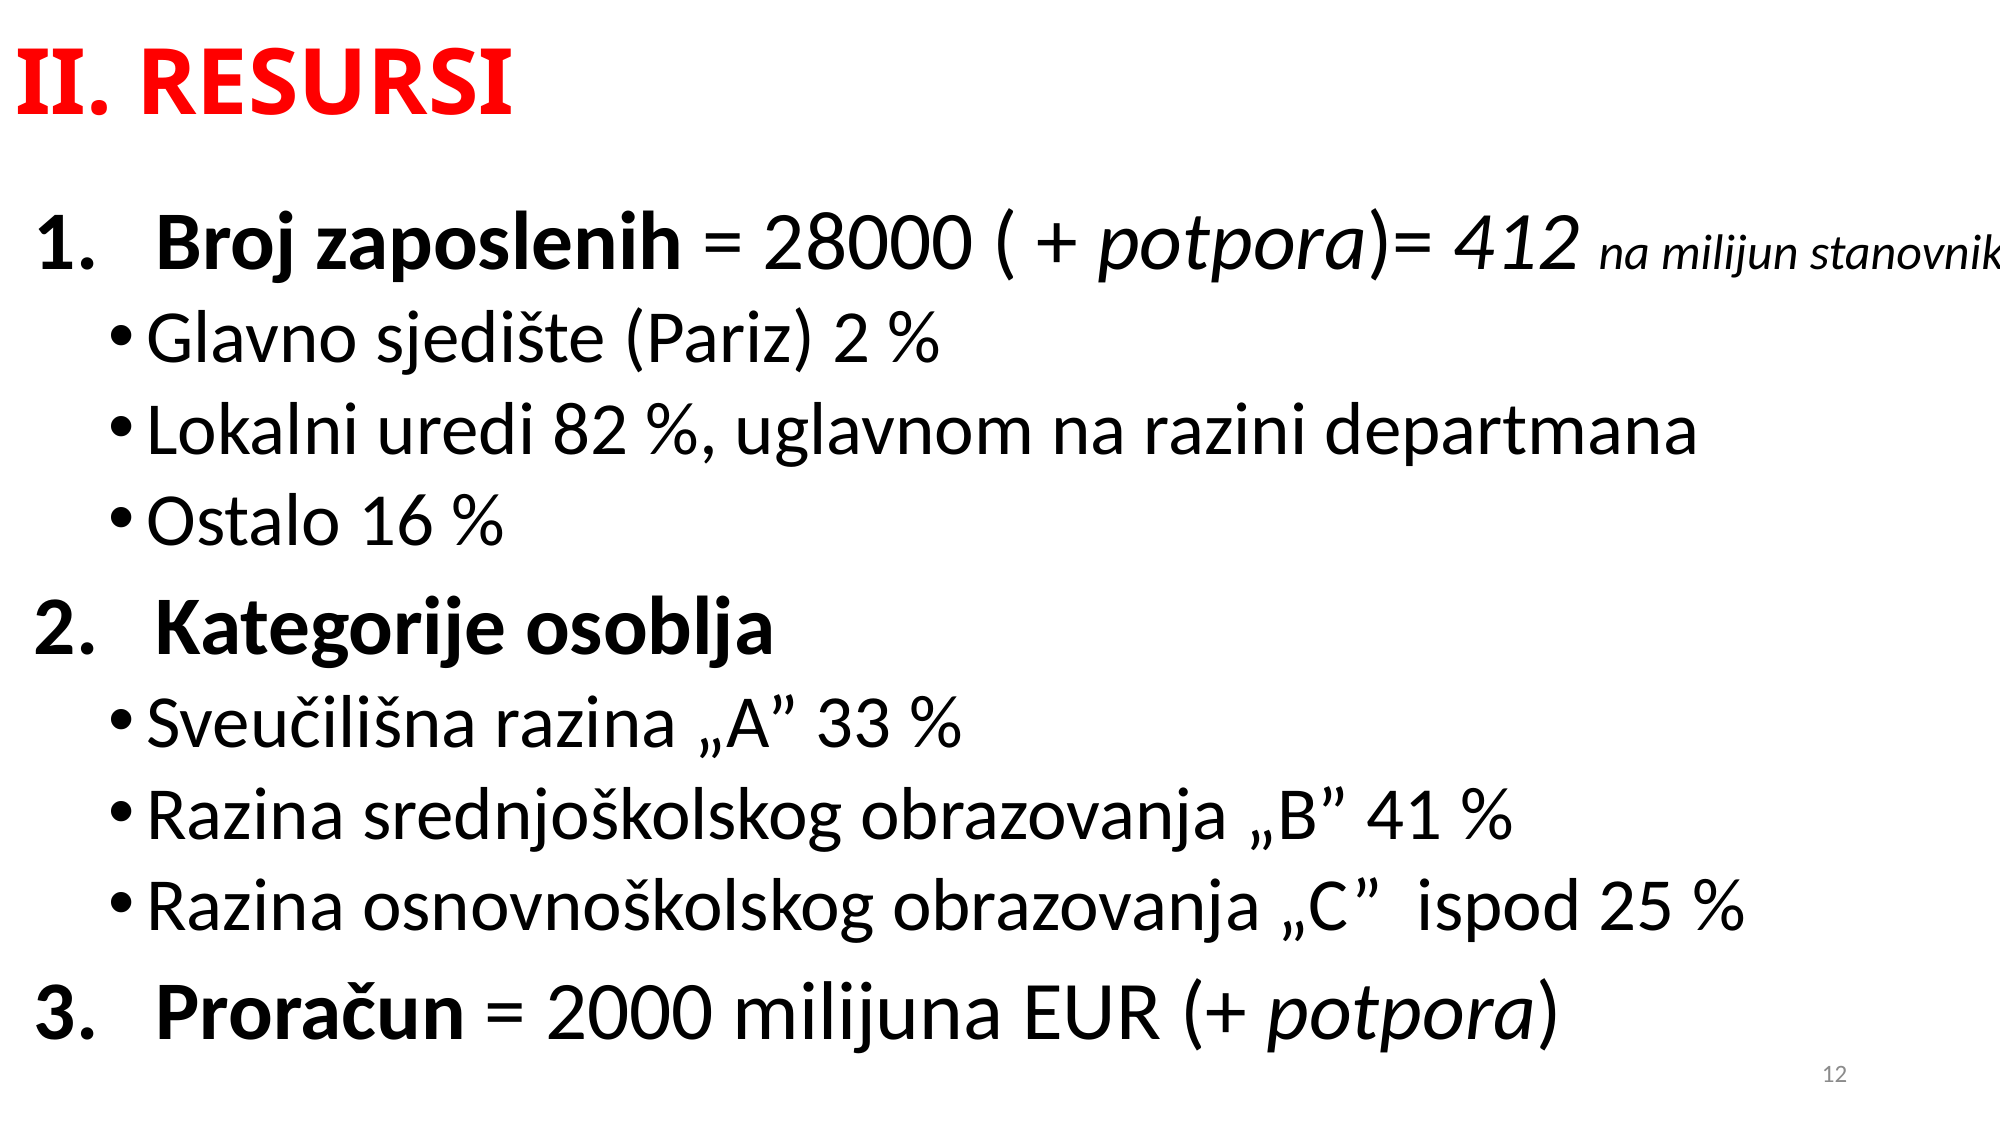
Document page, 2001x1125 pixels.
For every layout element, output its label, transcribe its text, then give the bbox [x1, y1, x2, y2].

title II. RESURSI [0, 0, 1725, 171]
list Broj zaposlenih = 28000 ( + potpora)= 412 na milijun stanovnika Glavno sjedište (Pariz) 2 % Lokalni uredi 82 %, uglavnom na razini departmana Ostalo 16 % Kategorije osoblja Sveučilišna razina „A” 33 % Razina srednjoškolskog obrazovanja „B” 41 % Razina osnovnoškolskog obrazovanja „C” ispod 25 % Proračun = 2000 milijuna EUR (+ potpora) [18, 190, 2000, 1125]
slide_number 12 [1412, 1042, 1863, 1103]
